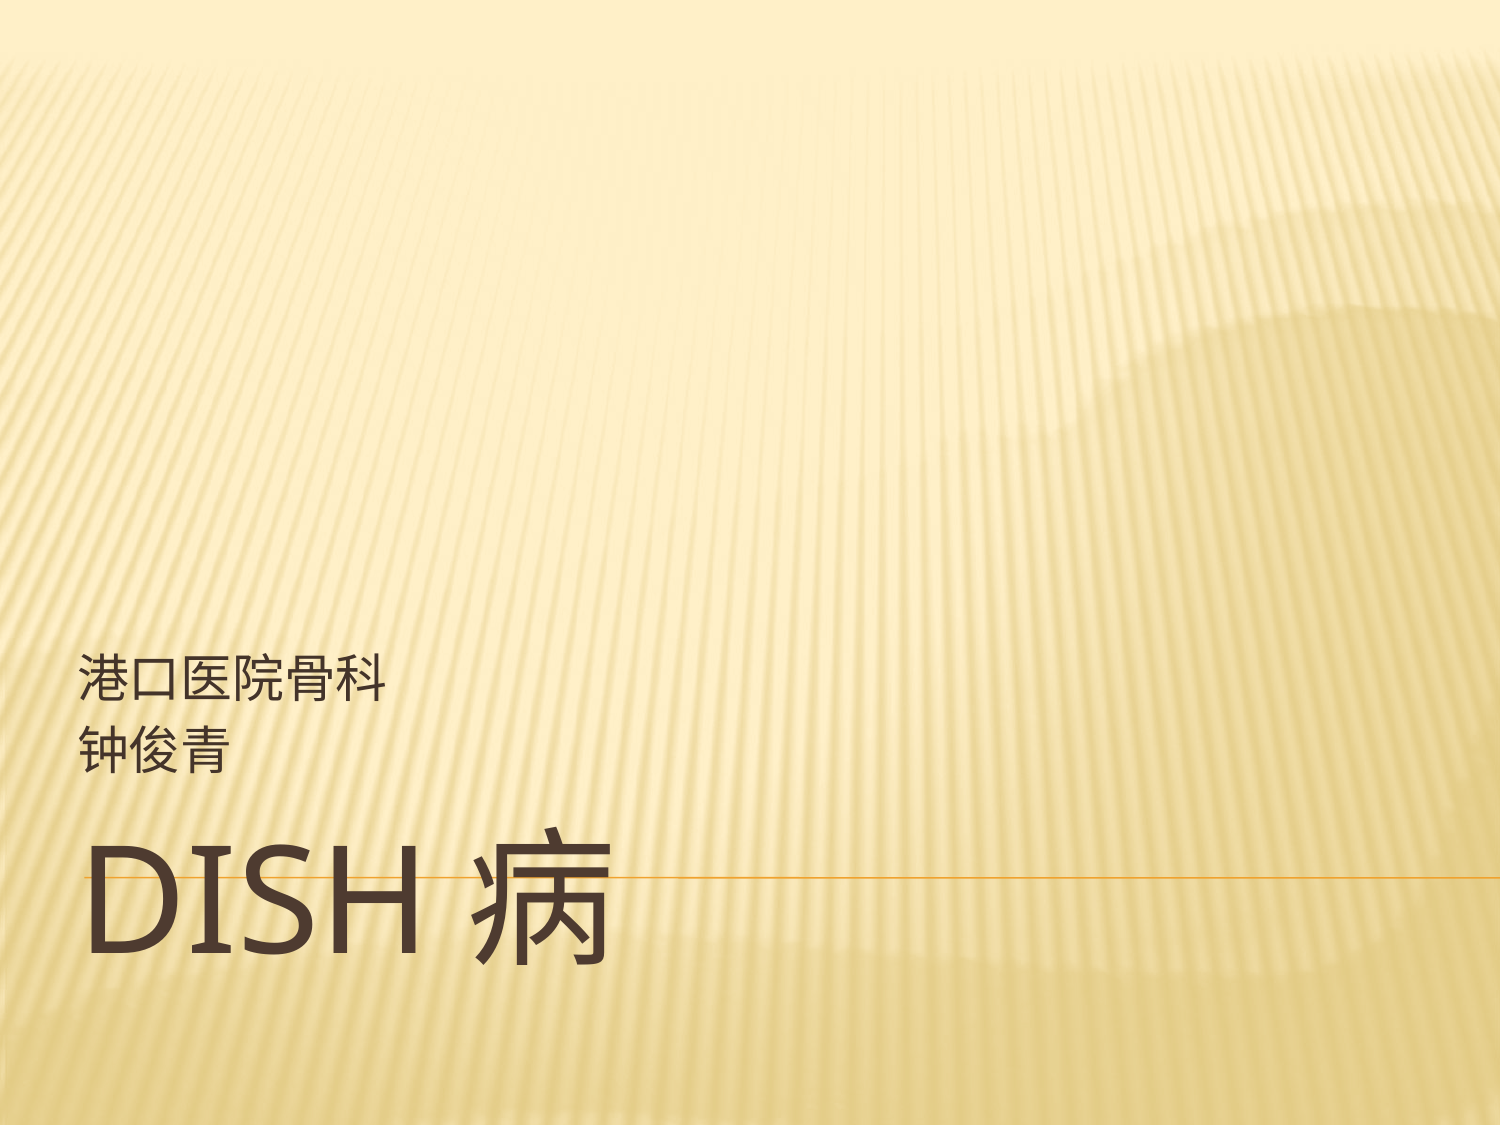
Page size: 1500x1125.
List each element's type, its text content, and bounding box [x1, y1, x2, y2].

subtitle 港口医院骨科 钟俊青 [62, 637, 1450, 788]
title DISH病 [62, 796, 1450, 997]
